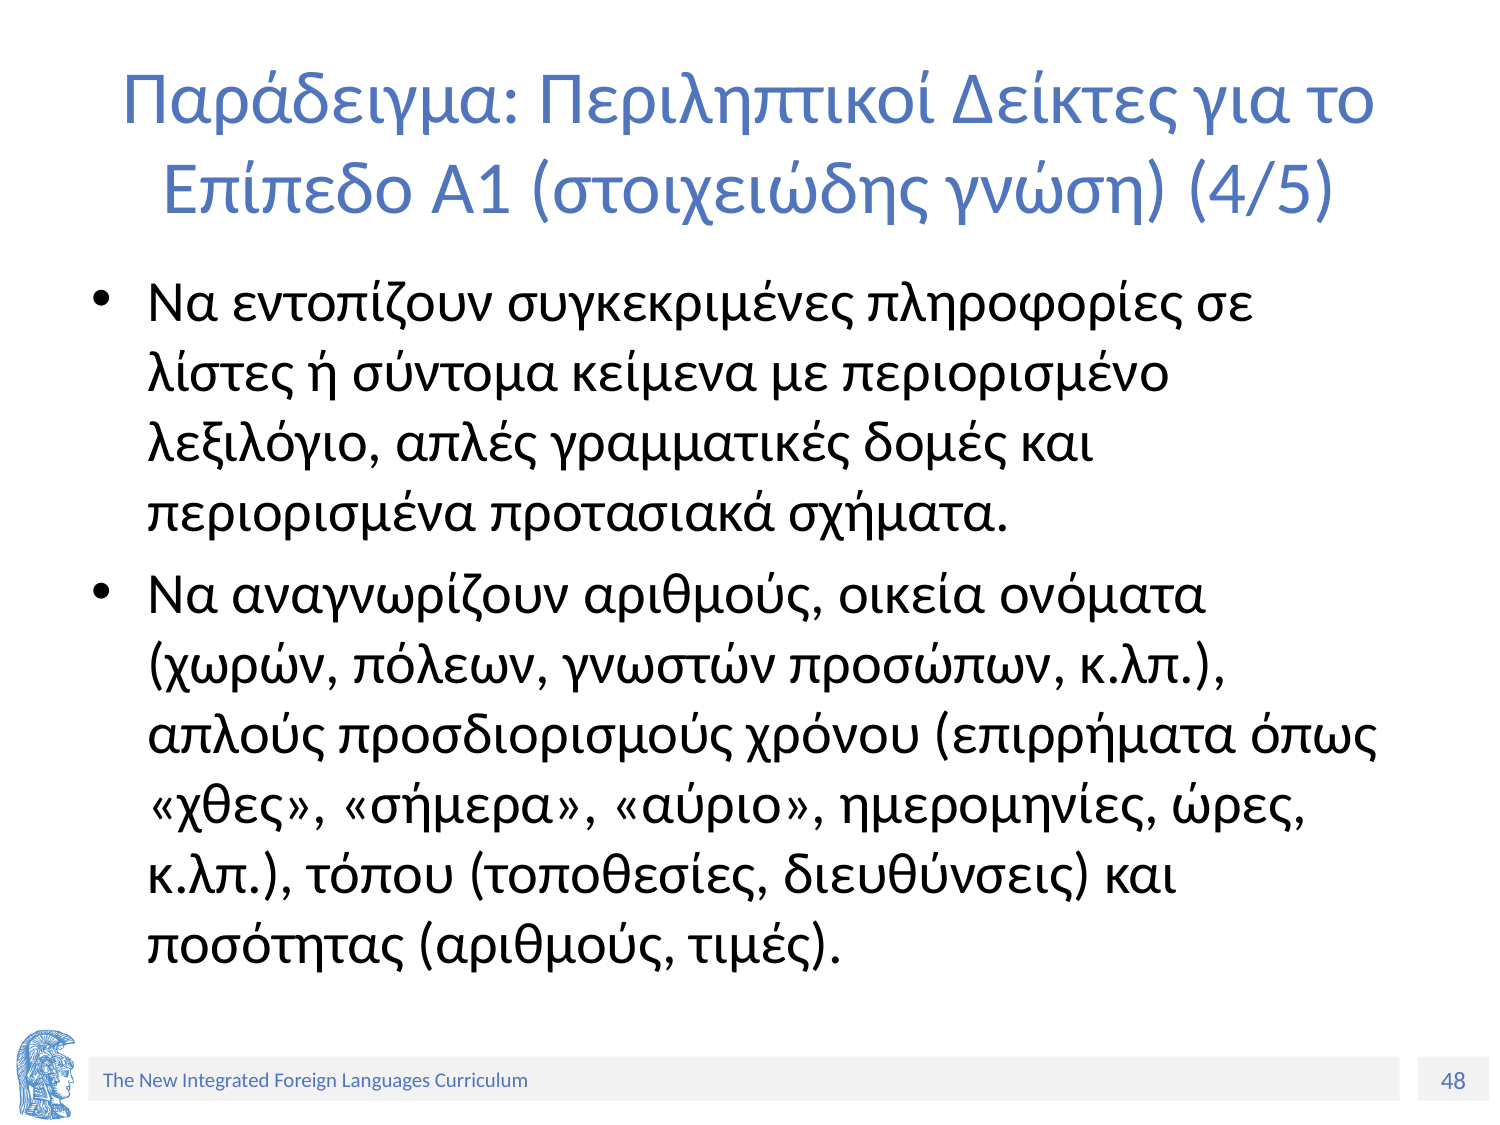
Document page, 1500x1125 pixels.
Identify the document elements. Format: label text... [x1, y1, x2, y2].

title Παράδειγμα: Περιληπτικοί Δείκτες για το Επίπεδο Α1 (στοιχειώδης γνώση) (4/5) [75, 45, 1425, 233]
list Να εντοπίζουν συγκεκριμένες πληροφορίες σε λίστες ή σύντομα κείμενα με περιορισμένο λεξιλόγιο, απλές γραμματικές δομές και περιορισμένα προτασιακά σχήματα. Να αναγνωρίζουν αριθμούς, οικεία ονόματα (χωρών, πόλεων, γνωστών προσώπων, κ.λπ.), απλούς προσδιορισμούς χρόνου (επιρρήματα όπως «χθες», «σήμερα», «αύριο», ημερομηνίες, ώρες, κ.λπ.), τόπου (τοποθεσίες, διευθύνσεις) και ποσότητας (αριθμούς, τιμές). [76, 255, 1427, 998]
picture [9, 1026, 81, 1120]
